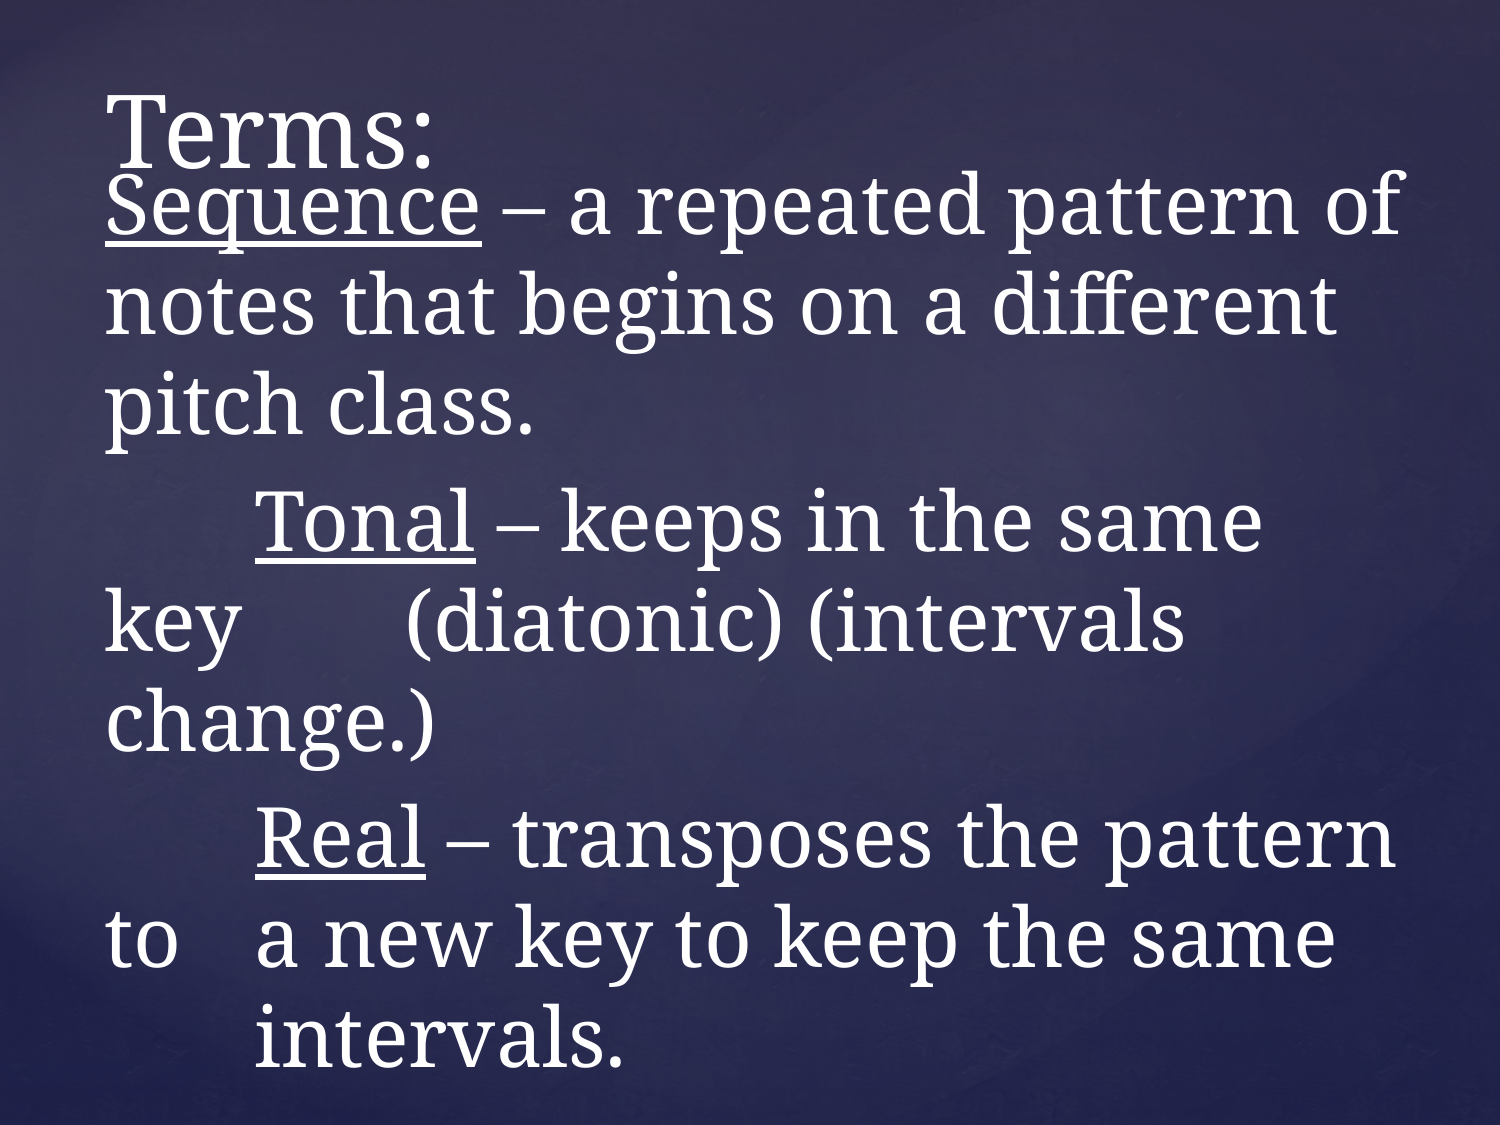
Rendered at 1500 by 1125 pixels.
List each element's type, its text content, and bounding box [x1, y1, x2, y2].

text_box Sequence – a repeated pattern of notes that begins on a different pitch class. Tonal – keeps in the same key (diatonic) (intervals change.) Real – transposes the pattern to a new key to keep the same intervals. [86, 274, 1437, 1079]
title Terms: [90, 46, 1329, 197]
